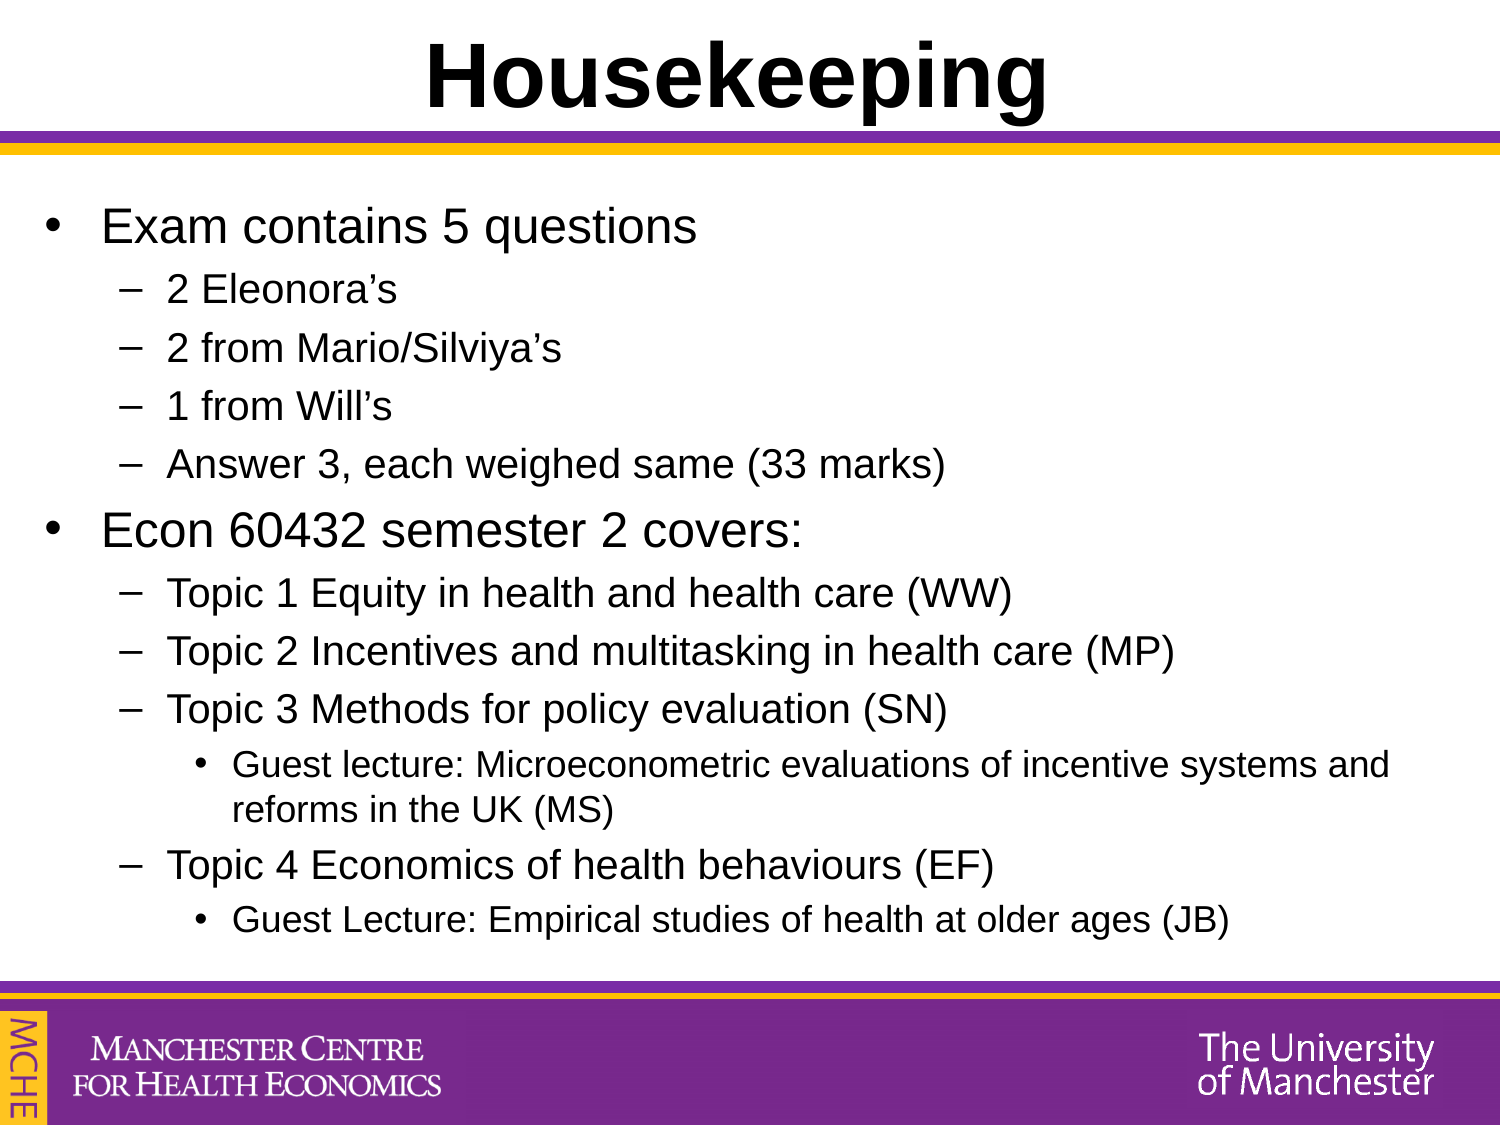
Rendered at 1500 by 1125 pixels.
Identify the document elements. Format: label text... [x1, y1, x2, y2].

list Exam contains 5 questions 2 Eleonora’s 2 from Mario/Silviya’s 1 from Will’s Answer 3, each weighed same (33 marks) Econ 60432 semester 2 covers: Topic 1 Equity in health and health care (WW) Topic 2 Incentives and multitasking in health care (MP) Topic 3 Methods for policy evaluation (SN) Guest lecture: Microeconometric evaluations of incentive systems and reforms in the UK (MS) Topic 4 Economics of health behaviours (EF) Guest Lecture: Empirical studies of health at older ages (JB) [29, 185, 1471, 929]
title Housekeeping [29, 30, 1448, 112]
picture [0, 999, 1500, 1125]
